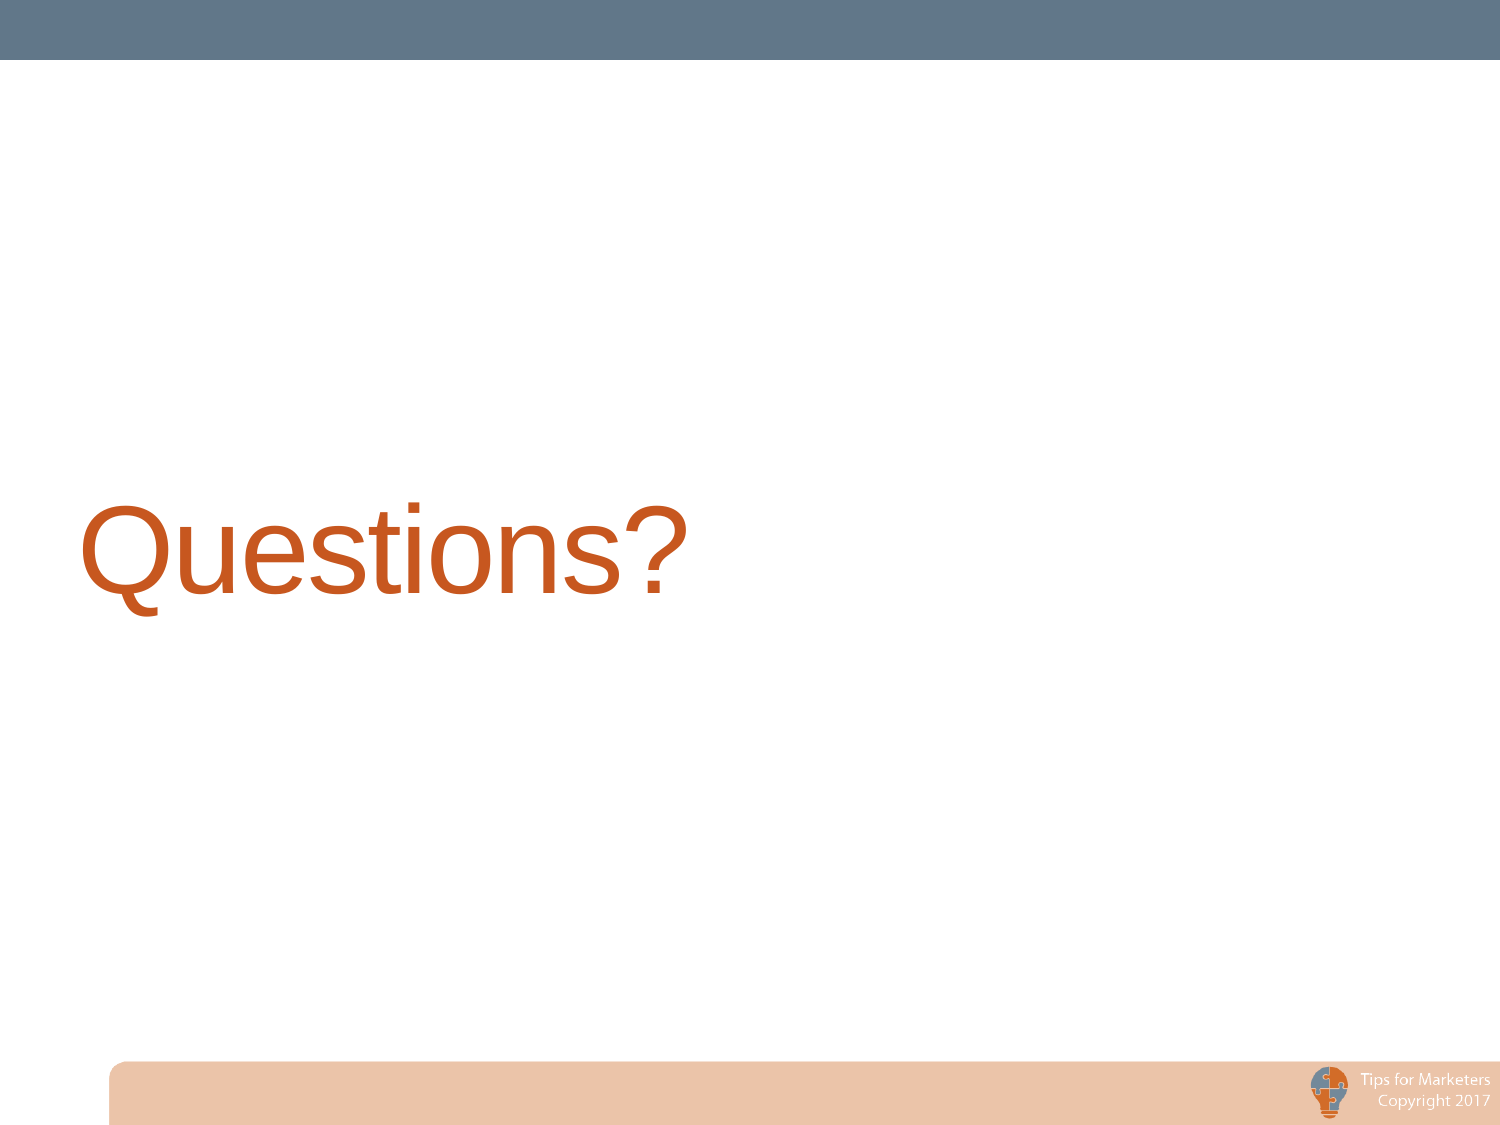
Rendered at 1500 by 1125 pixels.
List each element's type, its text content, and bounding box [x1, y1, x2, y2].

title Questions? [62, 462, 1413, 625]
picture [0, 74, 1500, 1125]
